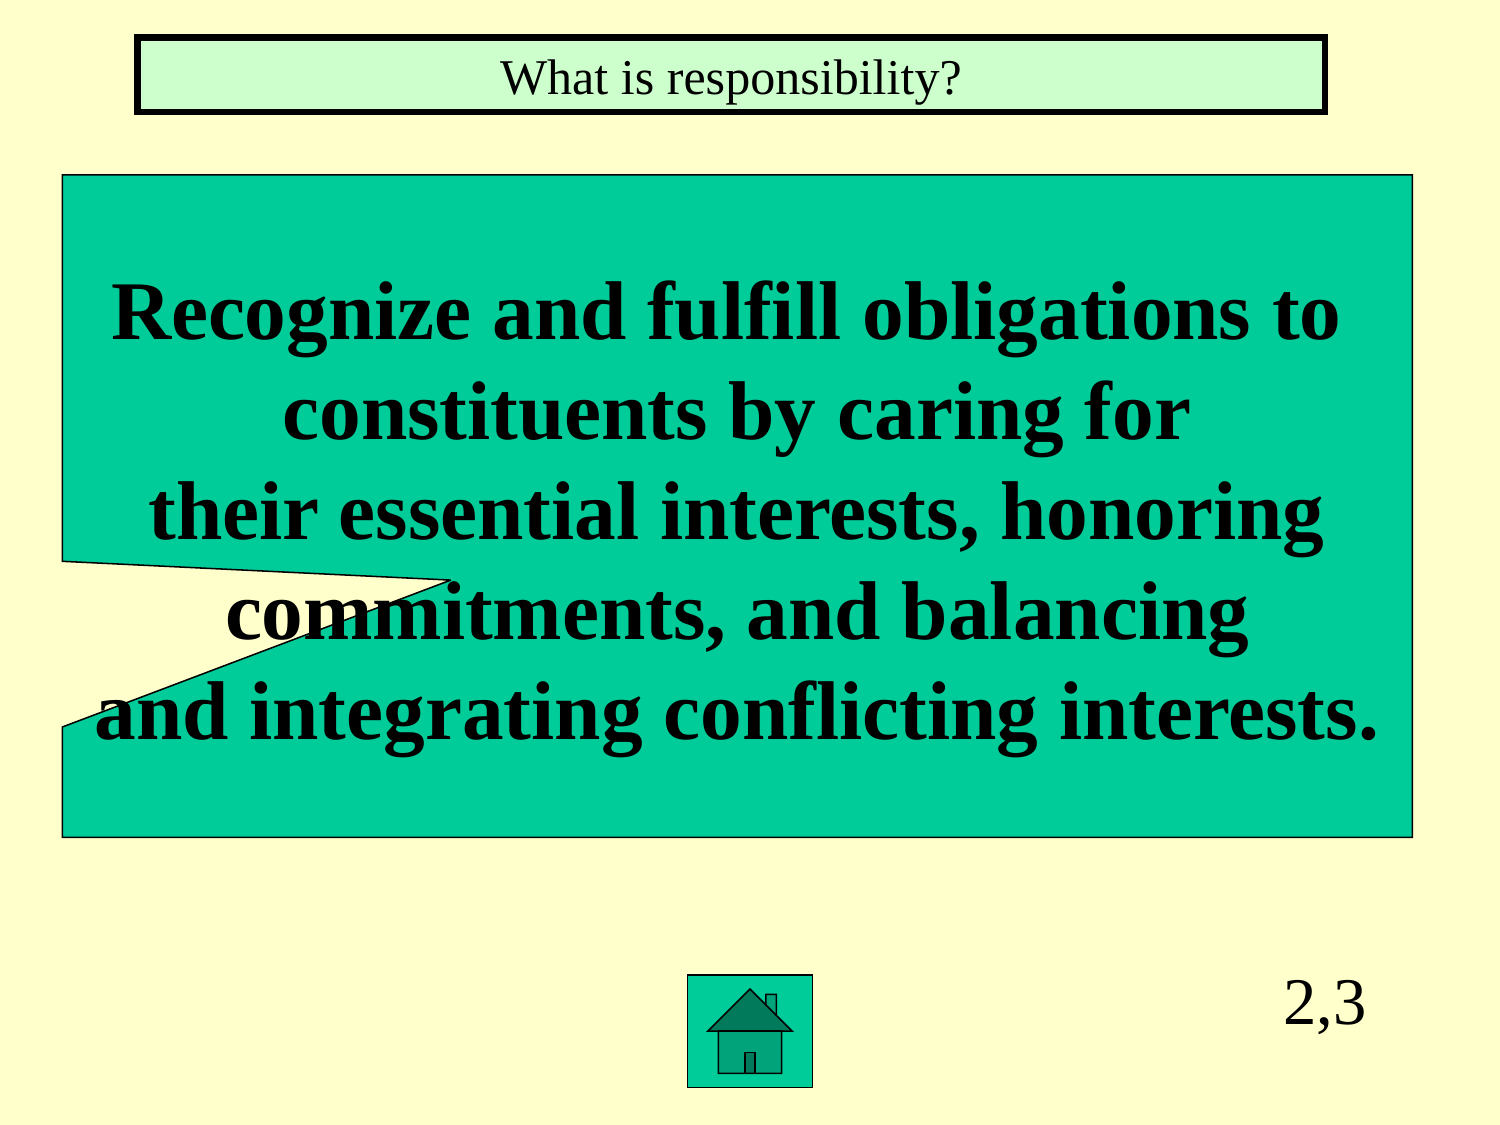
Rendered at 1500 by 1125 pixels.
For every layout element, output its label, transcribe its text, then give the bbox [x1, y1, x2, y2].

text_box [687, 975, 813, 1088]
subtitle 2,3 [1149, 949, 1500, 1125]
text_box What is responsibility? [137, 37, 1325, 113]
text_box Recognize and fulfill obligations to constituents by caring for their essential interests, honoring commitments, and balancing and integrating conflicting interests. [62, 174, 1413, 838]
